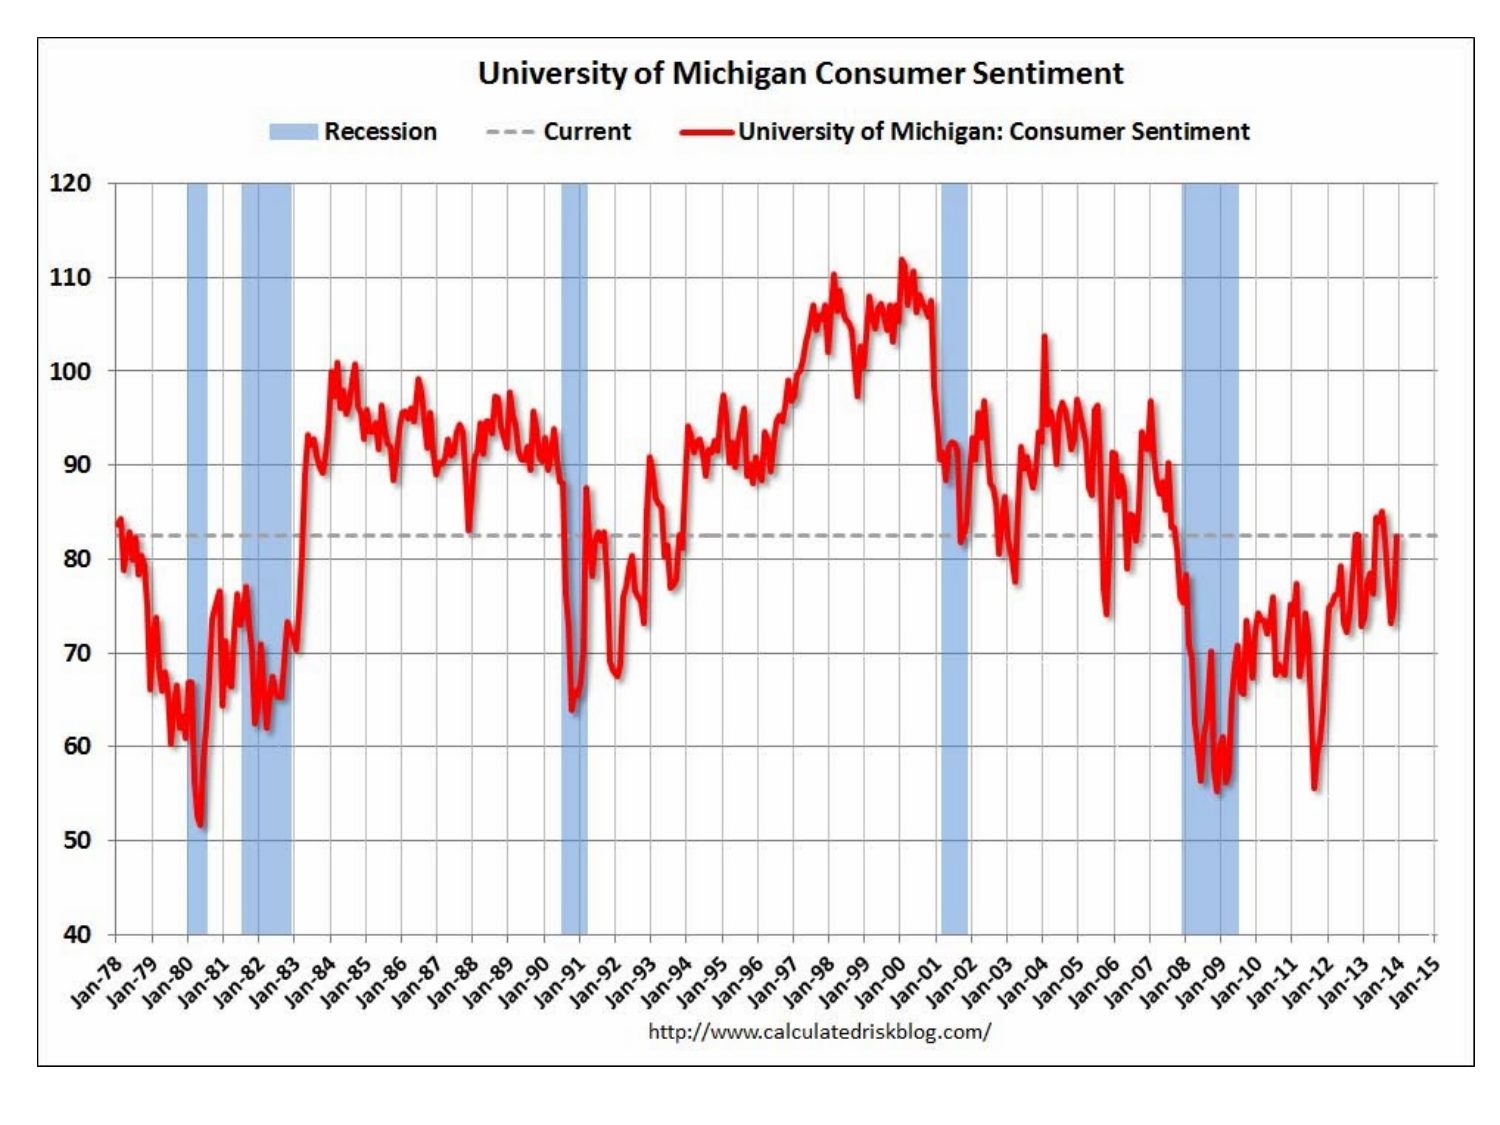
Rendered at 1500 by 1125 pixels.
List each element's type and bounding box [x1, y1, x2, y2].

picture [37, 37, 1476, 1068]
